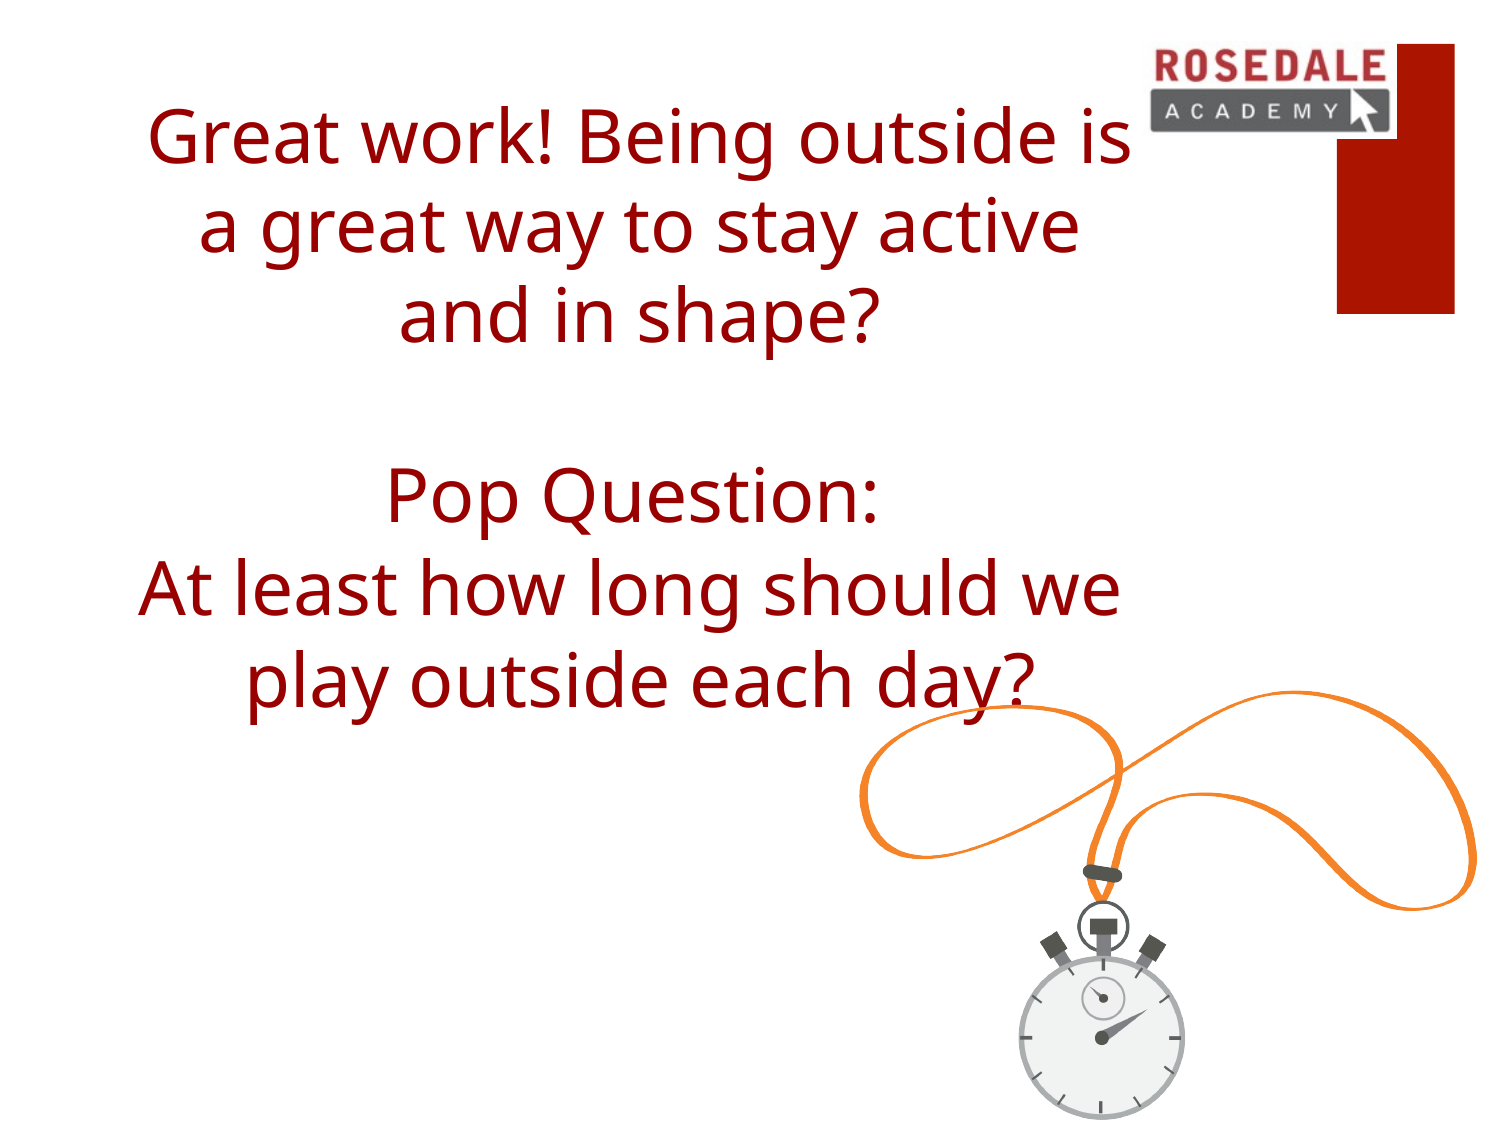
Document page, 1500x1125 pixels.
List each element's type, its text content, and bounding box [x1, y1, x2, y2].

text_box [853, 685, 1483, 1125]
text_box [1142, 41, 1397, 139]
text_box [1336, 43, 1455, 314]
text_box Great work! Being outside is a great way to stay active and in shape? Pop Question: At least how long should we play outside each day? [127, 83, 1151, 722]
